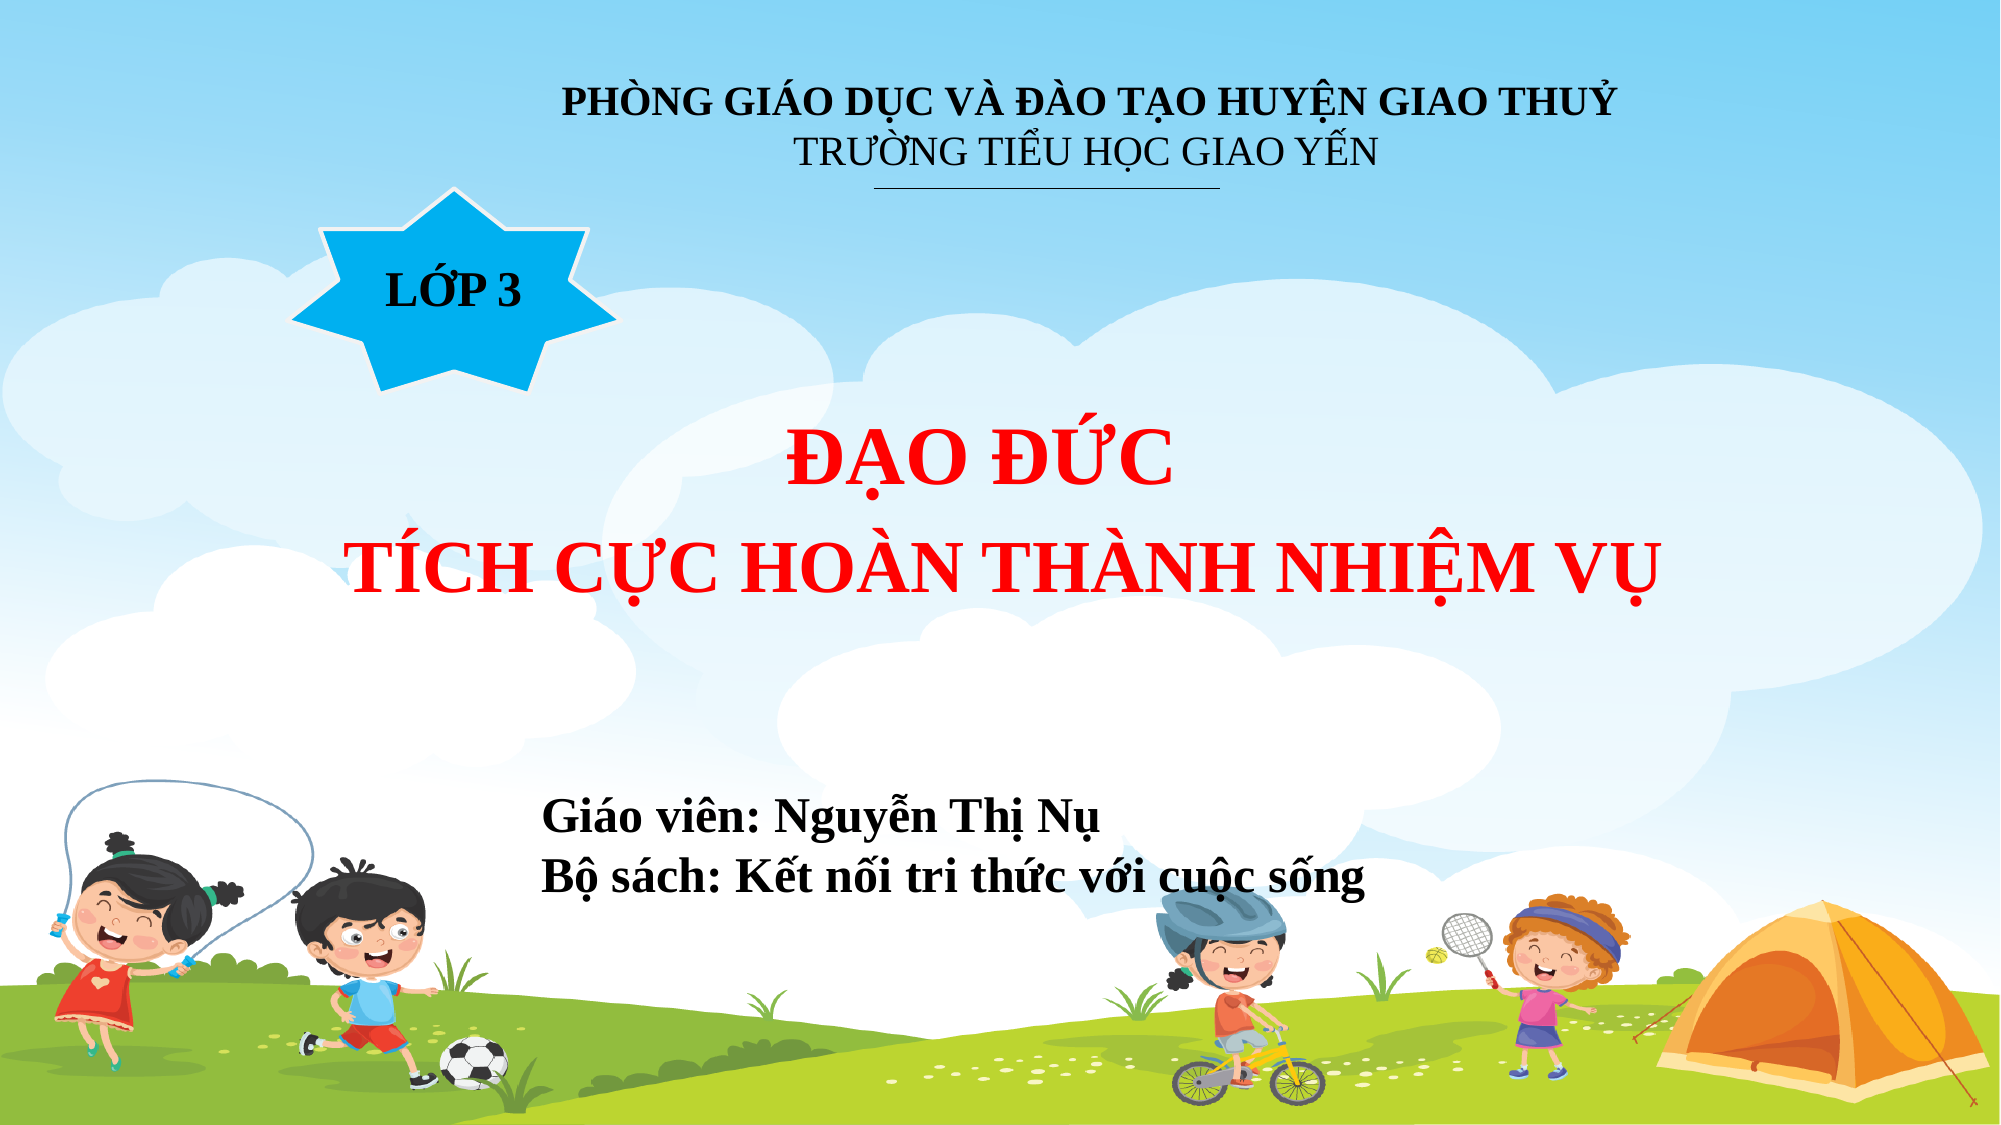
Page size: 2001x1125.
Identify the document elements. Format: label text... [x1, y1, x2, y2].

text_box PHÒNG GIÁO DỤC VÀ ĐÀO TẠO HUYỆN GIAO THUỶ TRƯỜNG TIỂU HỌC GIAO YẾN [526, 66, 1646, 231]
text_box Giáo viên: Nguyễn Thị Nụ Bộ sách: Kết nối tri thức với cuộc sống [526, 775, 1437, 1030]
picture [0, 0, 2001, 1125]
text_box LỚP 3 [284, 186, 624, 397]
text_box ĐẠO ĐỨC [190, 394, 1773, 509]
text_box TÍCH CỰC HOÀN THÀNH NHIỆM VỤ [71, 510, 1938, 615]
